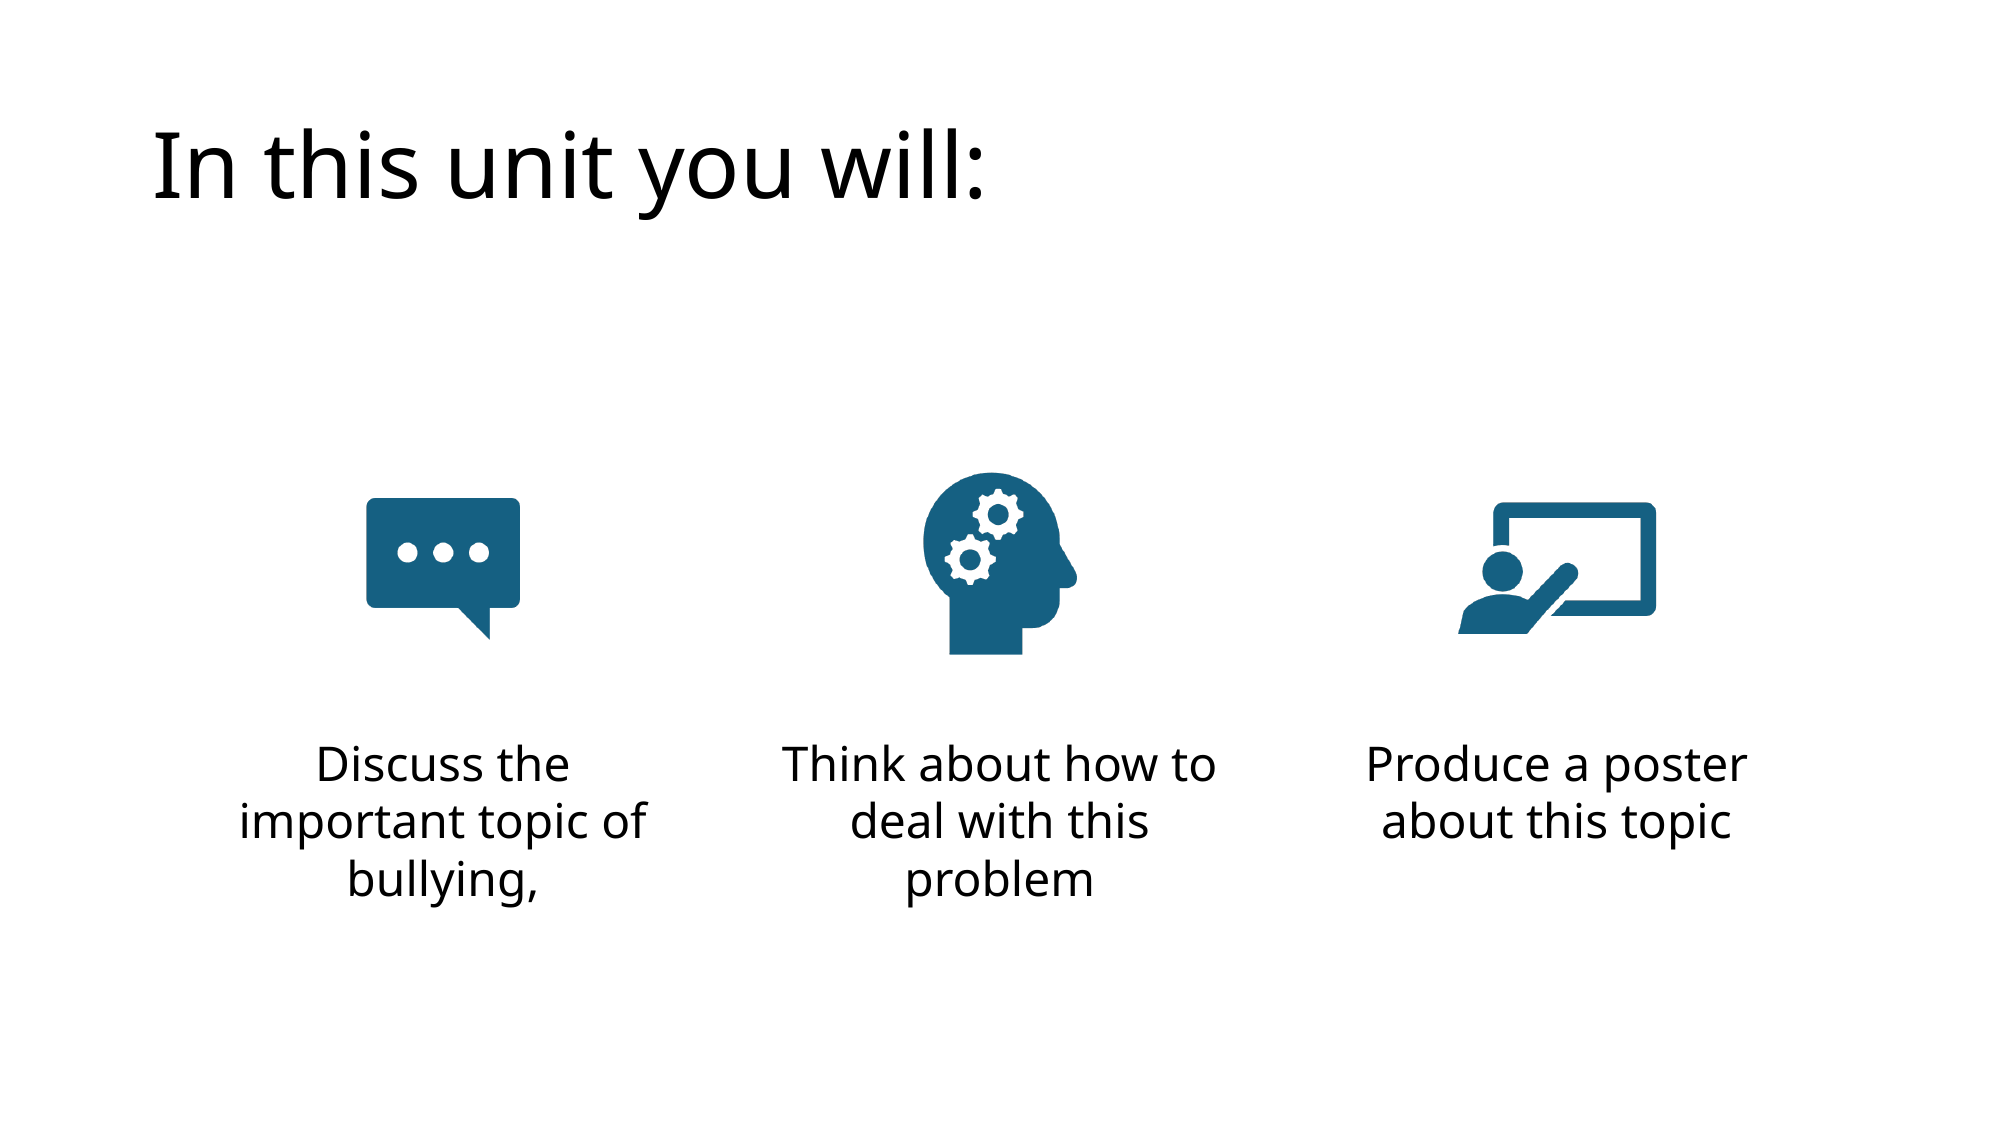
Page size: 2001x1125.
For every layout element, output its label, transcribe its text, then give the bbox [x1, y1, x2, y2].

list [136, 298, 1863, 1014]
title In this unit you will: [137, 59, 1863, 278]
